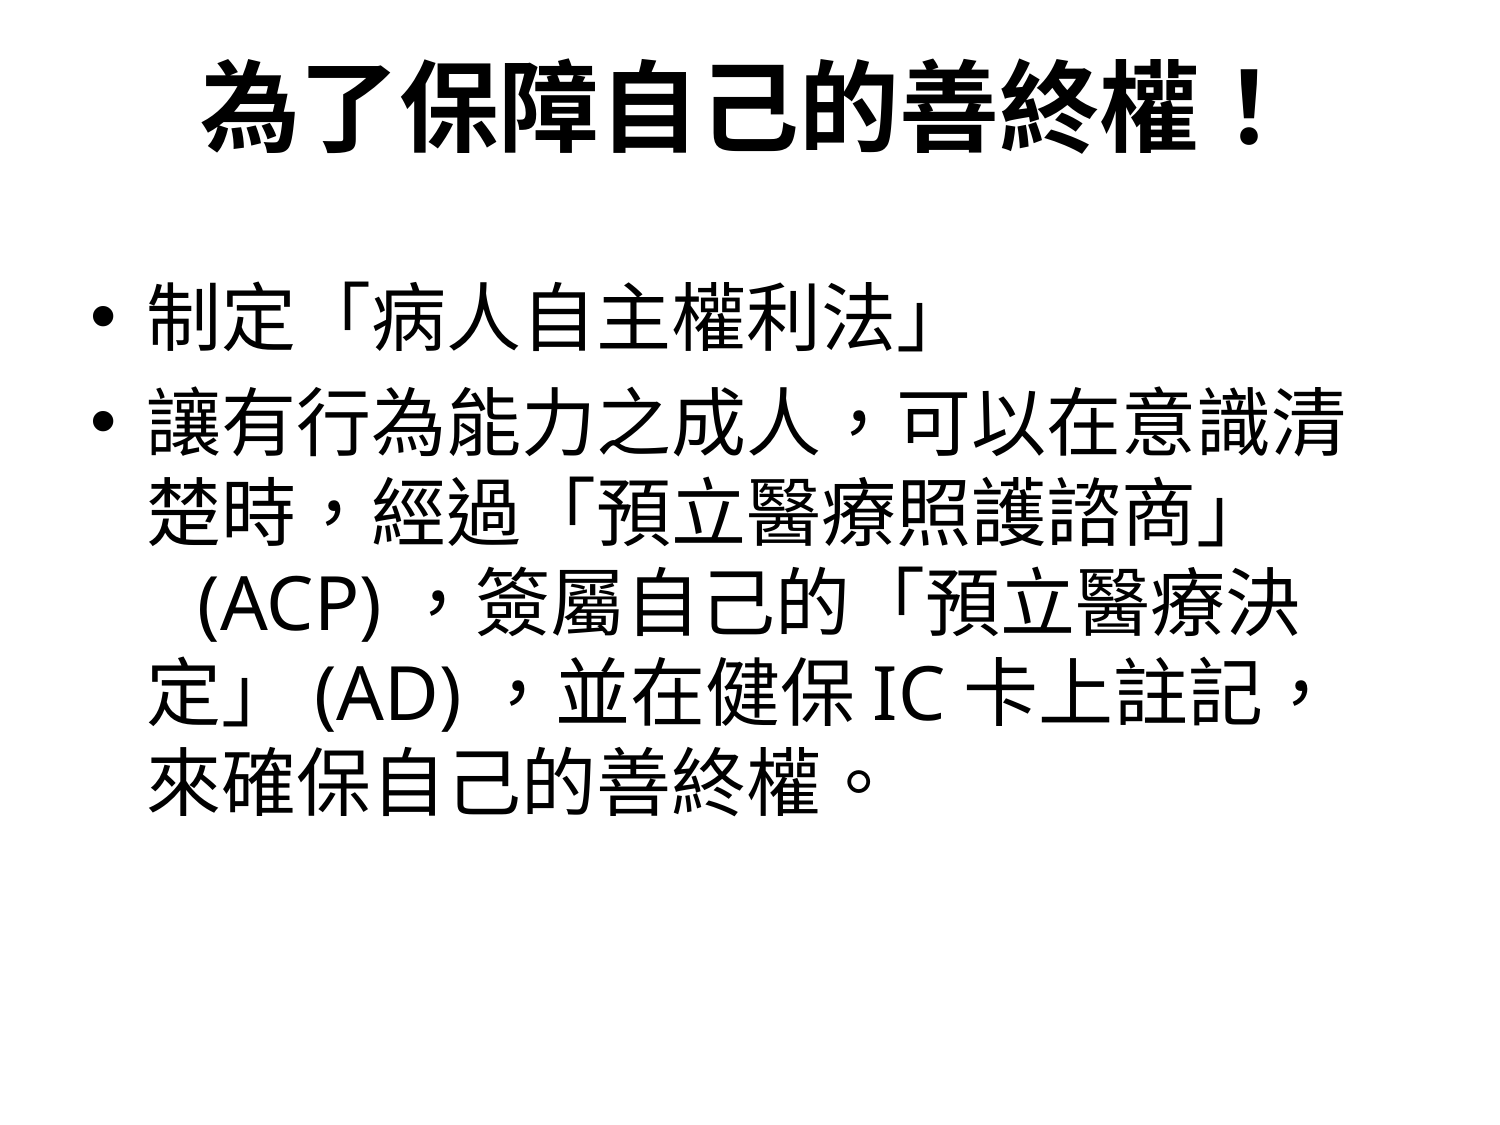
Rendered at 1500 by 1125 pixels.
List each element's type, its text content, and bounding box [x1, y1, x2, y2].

list 制定「病人自主權利法」 讓有行為能力之成人，可以在意識清楚時，經過「預立醫療照護諮商」 (ACP)，簽屬自己的「預立醫療決定」(AD)，並在健保IC卡上註記，來確保自己的善終權。 [75, 263, 1425, 1044]
title 為了保障自己的善終權！ [75, 37, 1425, 248]
